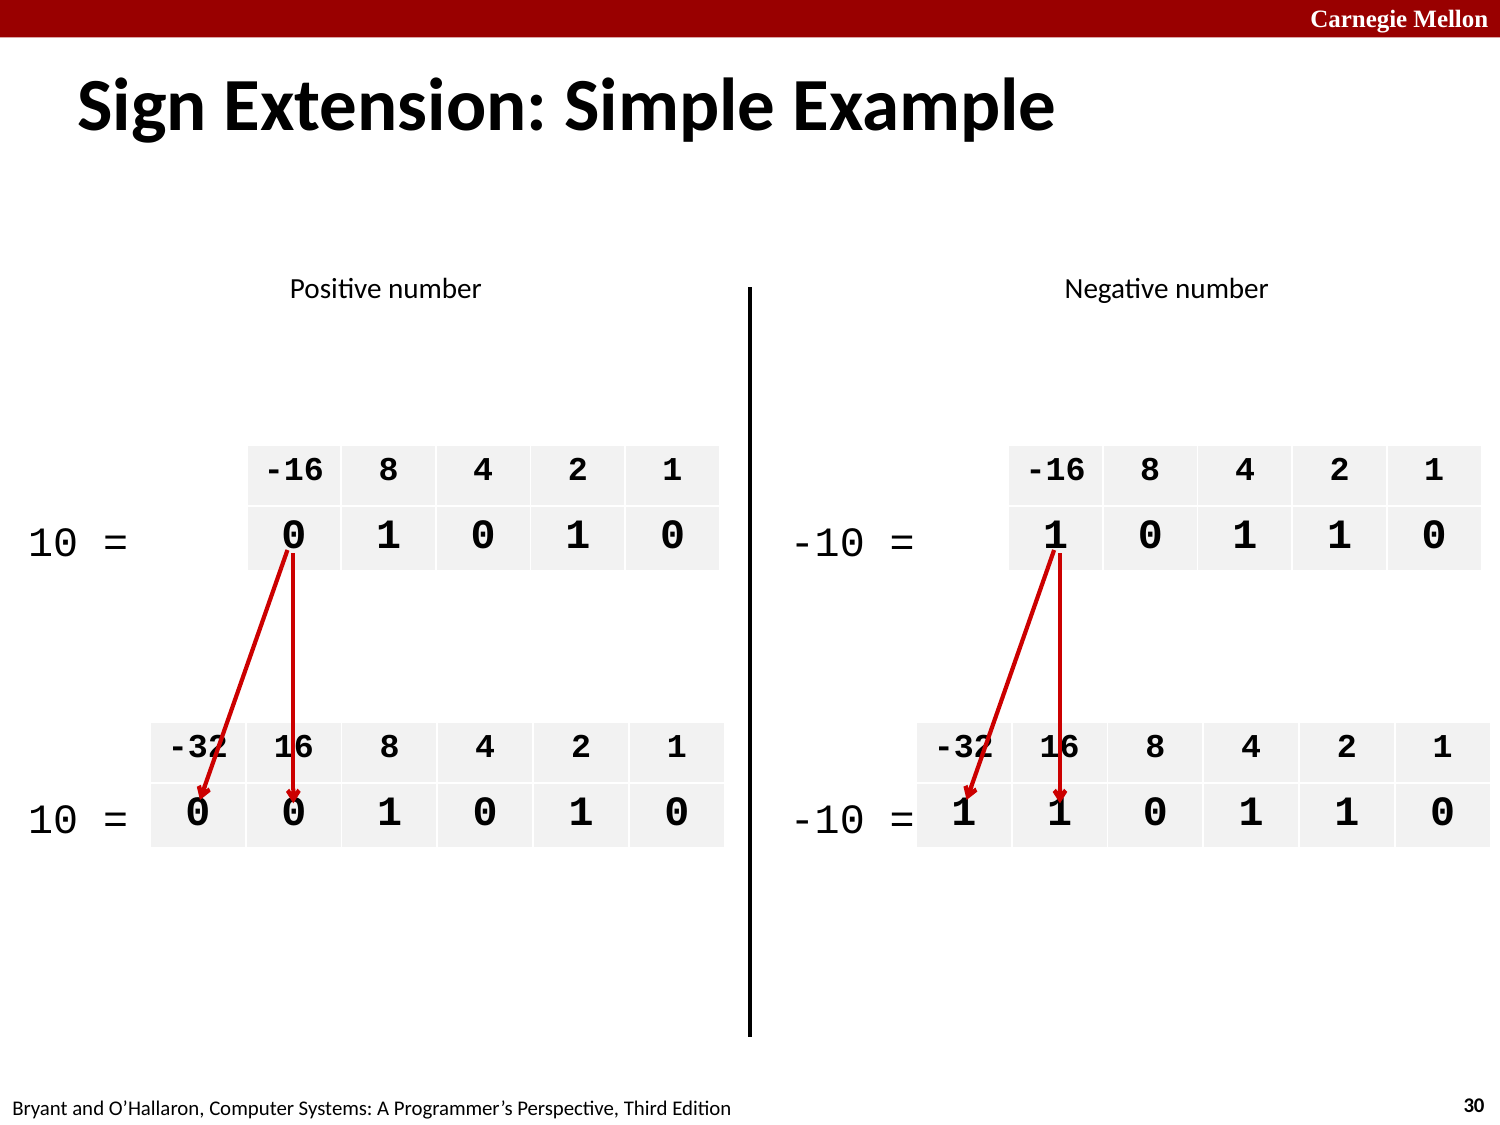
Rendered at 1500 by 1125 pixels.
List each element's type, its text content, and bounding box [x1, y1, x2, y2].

table_header 8 [342, 446, 435, 505]
table_cell 1 [534, 784, 628, 847]
table_cell 0 [1396, 784, 1490, 847]
text_box 10 = [13, 784, 169, 850]
table_cell 0 [151, 784, 245, 847]
table_header 2 [534, 723, 628, 782]
table_cell 0 [248, 507, 340, 570]
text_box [199, 549, 288, 801]
table_header 4 [1204, 723, 1298, 782]
table_header 4 [1198, 446, 1291, 505]
table_header 8 [1104, 446, 1197, 505]
table_header 1 [1396, 723, 1490, 782]
text_box -10 = [775, 507, 955, 573]
table_cell 0 [630, 784, 724, 847]
table_cell 0 [1388, 507, 1481, 570]
table_header 16 [298, 723, 341, 782]
table_cell 1 [1009, 507, 1102, 570]
table_header -32 [917, 723, 961, 782]
table_cell 0 [247, 784, 341, 847]
table_header 4 [438, 723, 532, 782]
table_cell 1 [1300, 784, 1394, 847]
text_box -10 = [775, 784, 955, 850]
table_cell 0 [1104, 507, 1197, 570]
table_header 8 [342, 723, 436, 782]
table_header 4 [437, 446, 530, 505]
text_box Negative number [1049, 262, 1285, 313]
table_cell 1 [342, 507, 435, 570]
table_header 16 [1065, 723, 1107, 782]
table_cell 1 [1204, 784, 1298, 847]
table_cell 0 [1108, 784, 1202, 847]
table_header 8 [1108, 723, 1202, 782]
text_box 10 = [13, 507, 169, 573]
text_box Positive number [274, 262, 497, 313]
table_header 2 [1300, 723, 1394, 782]
table_cell 1 [342, 784, 436, 847]
table_header 1 [626, 446, 719, 505]
table_cell 1 [955, 784, 1011, 847]
table_cell 0 [438, 784, 532, 847]
table_header -16 [248, 446, 340, 505]
table_header 2 [1293, 446, 1386, 505]
table_cell 1 [1293, 507, 1386, 570]
table_header -32 [151, 723, 194, 782]
table_cell 0 [437, 507, 530, 570]
title Sign Extension: Simple Example [62, 53, 1500, 148]
table_header -16 [1009, 446, 1102, 505]
table_header 1 [1388, 446, 1481, 505]
table_cell 1 [1013, 784, 1107, 847]
table_header 2 [531, 446, 624, 505]
table_header 1 [630, 723, 724, 782]
table_cell 0 [626, 507, 719, 570]
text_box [966, 549, 1055, 801]
table_cell 1 [1198, 507, 1291, 570]
table_cell 1 [531, 507, 624, 570]
